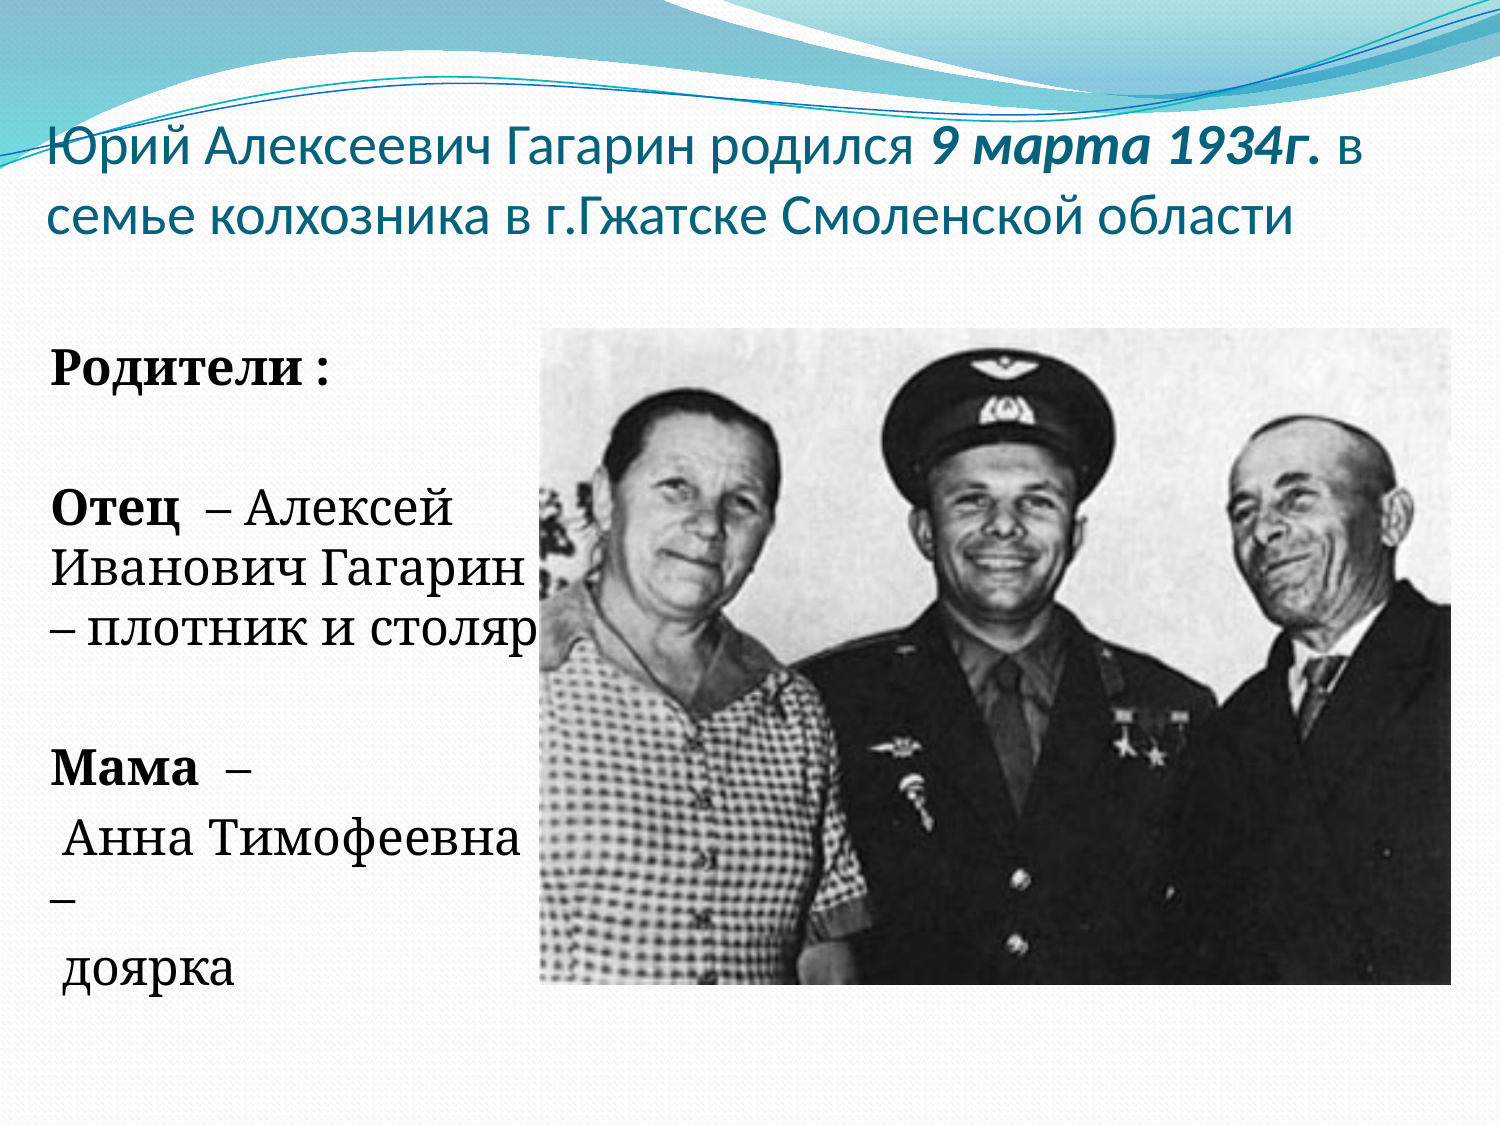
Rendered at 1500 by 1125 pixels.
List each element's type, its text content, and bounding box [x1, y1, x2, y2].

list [538, 327, 1451, 985]
title Юрий Алексеевич Гагарин родился 9 марта 1934г. в семье колхозника в г.Гжатске Смоленской области [46, 84, 1454, 317]
list Родители : Отец – Алексей Иванович Гагарин – плотник и столяр Мама – Анна Тимофеевна – доярка [46, 328, 544, 1020]
